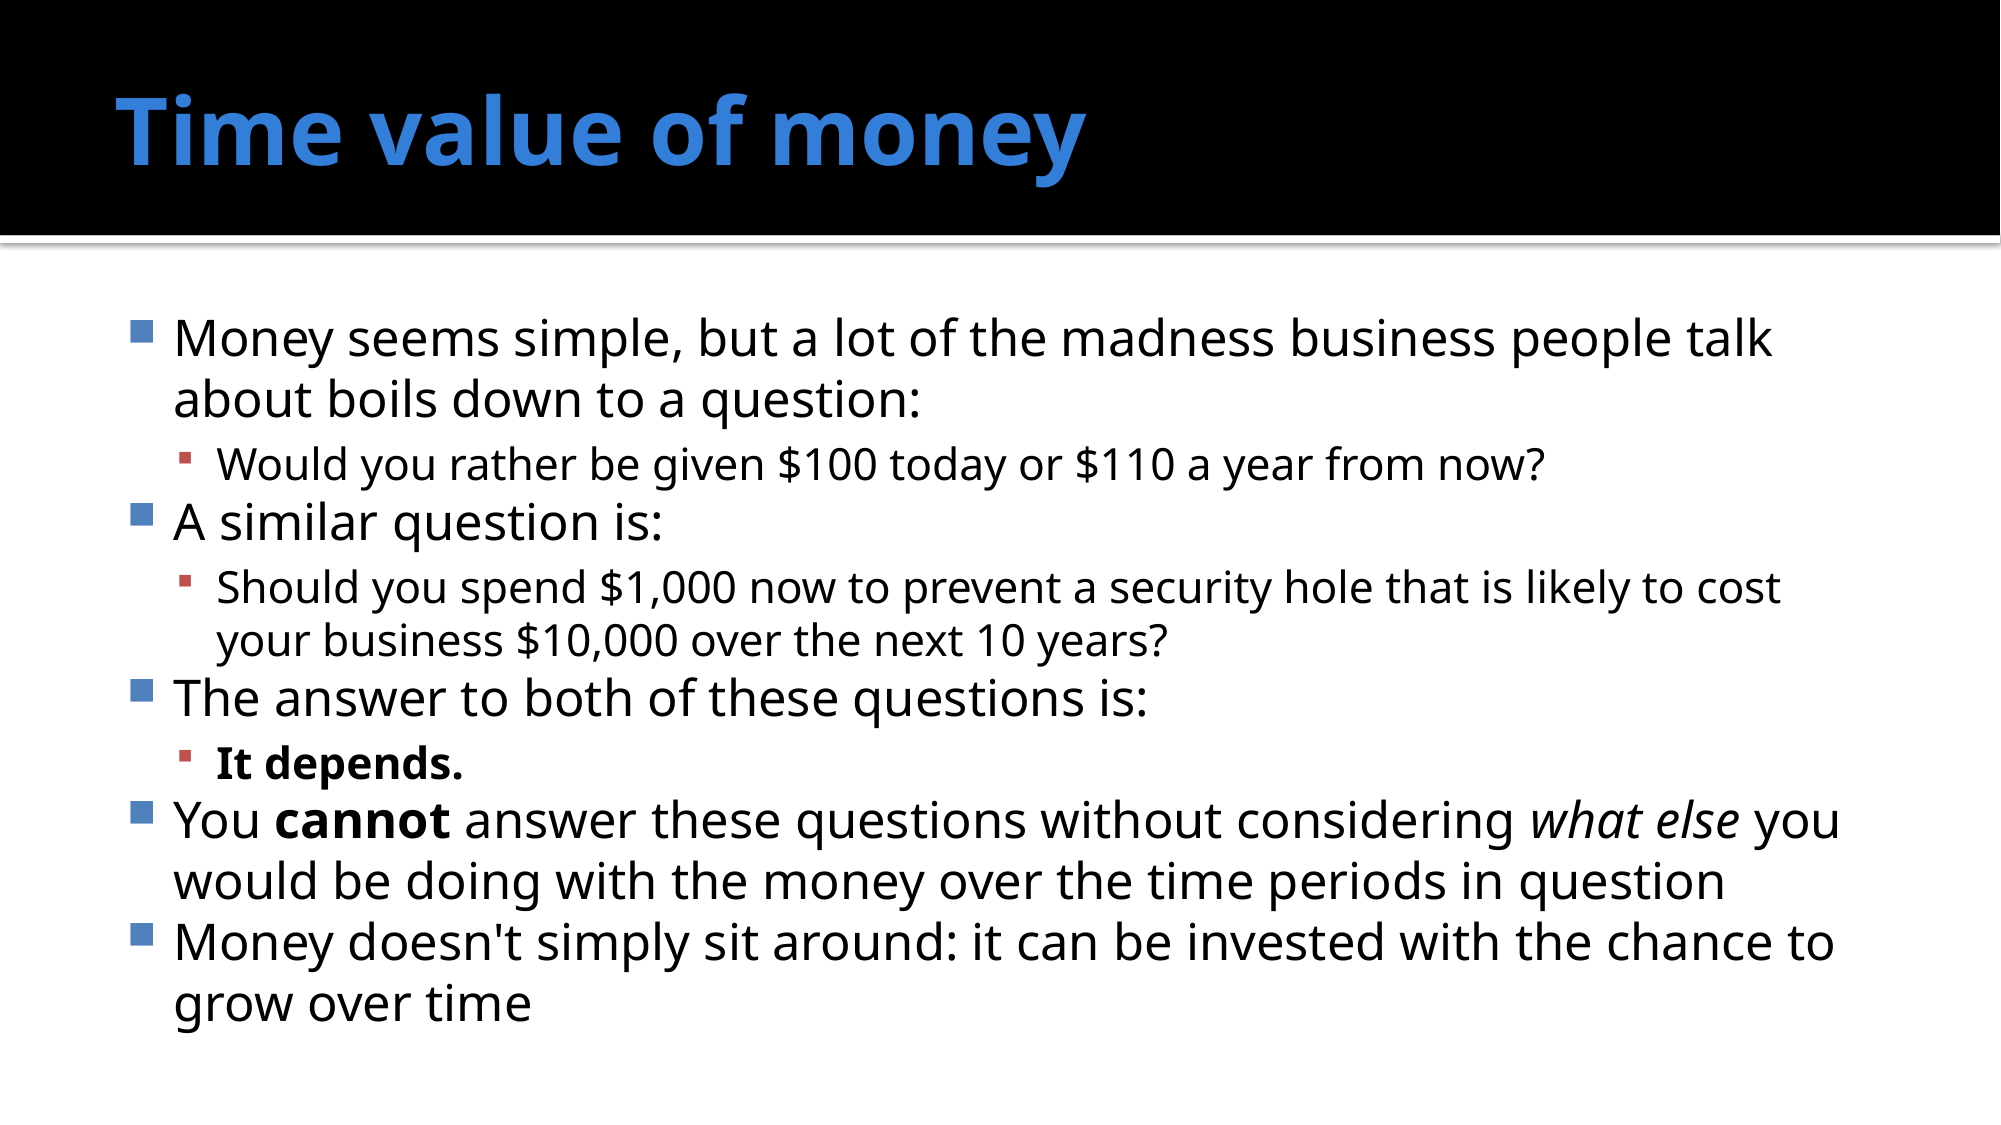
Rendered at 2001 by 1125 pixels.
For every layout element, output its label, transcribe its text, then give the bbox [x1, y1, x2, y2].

title Time value of money [99, 25, 1900, 231]
list Money seems simple, but a lot of the madness business people talk about boils down to a question: Would you rather be given $100 today or $110 a year from now? A similar question is: Should you spend $1,000 now to prevent a security hole that is likely to cost your business $10,000 over the next 10 years? The answer to both of these questions is: It depends. You cannot answer these questions without considering what else you would be doing with the money over the time periods in question Money doesn't simply sit around: it can be invested with the chance to grow over time [99, 291, 1900, 1050]
